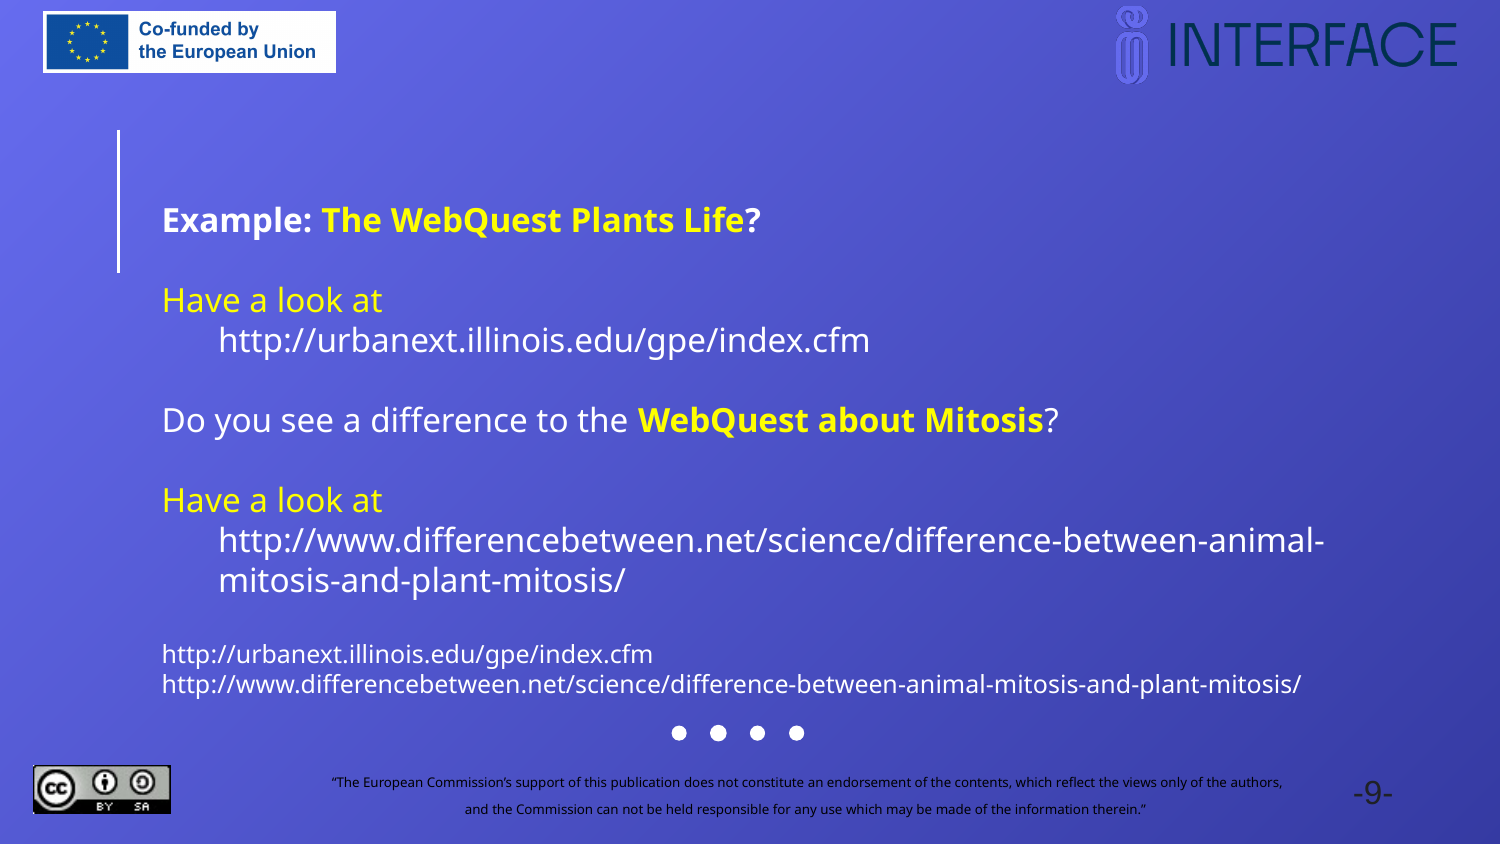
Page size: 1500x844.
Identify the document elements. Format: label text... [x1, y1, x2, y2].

picture [33, 765, 171, 814]
picture [1116, 6, 1457, 84]
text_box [671, 725, 805, 741]
picture [43, 11, 336, 73]
subtitle Example: The WebQuest Plants Life? Have a look at http://urbanext.illinois.edu/gpe/index.cfm Do you see a difference to the WebQuest about Mitosis? Have a look at http://www.differencebetween.net/science/difference-between-animal-mitosis-and-plant-mitosis/ http://urbanext.illinois.edu/gpe/index.cfm http://www.differencebetween.net/science/difference-between-animal-mitosis-and-plant-mitosis/ [128, 184, 1412, 572]
